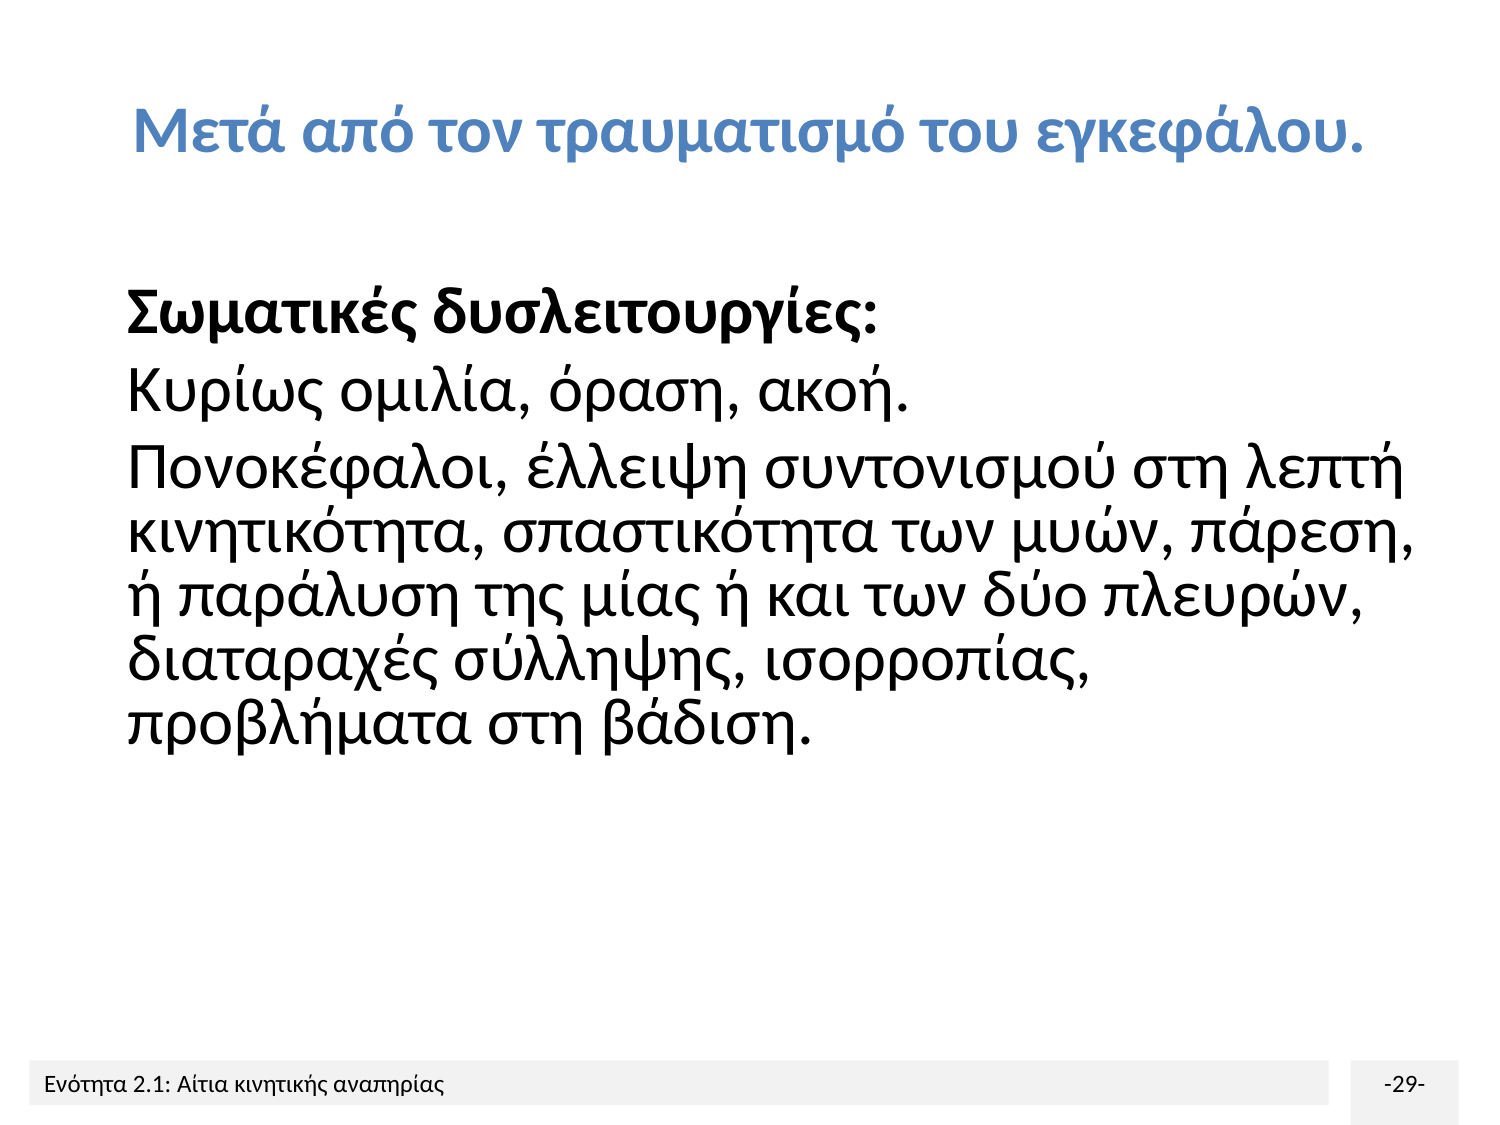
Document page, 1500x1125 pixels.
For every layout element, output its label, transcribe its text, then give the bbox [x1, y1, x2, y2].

title Μετά από τον τραυματισμό του εγκεφάλου. [75, 45, 1425, 207]
list Σωματικές δυσλειτουργίες: Κυρίως ομιλία, όραση, ακοή. Πονοκέφαλοι, έλλειψη συντονισμού στη λεπτή κινητικότητα, σπαστικότητα των μυών, πάρεση, ή παράλυση της μίας ή και των δύο πλευρών, διαταραχές σύλληψης, ισορροπίας, προβλήματα στη βάδιση. [112, 275, 1463, 813]
